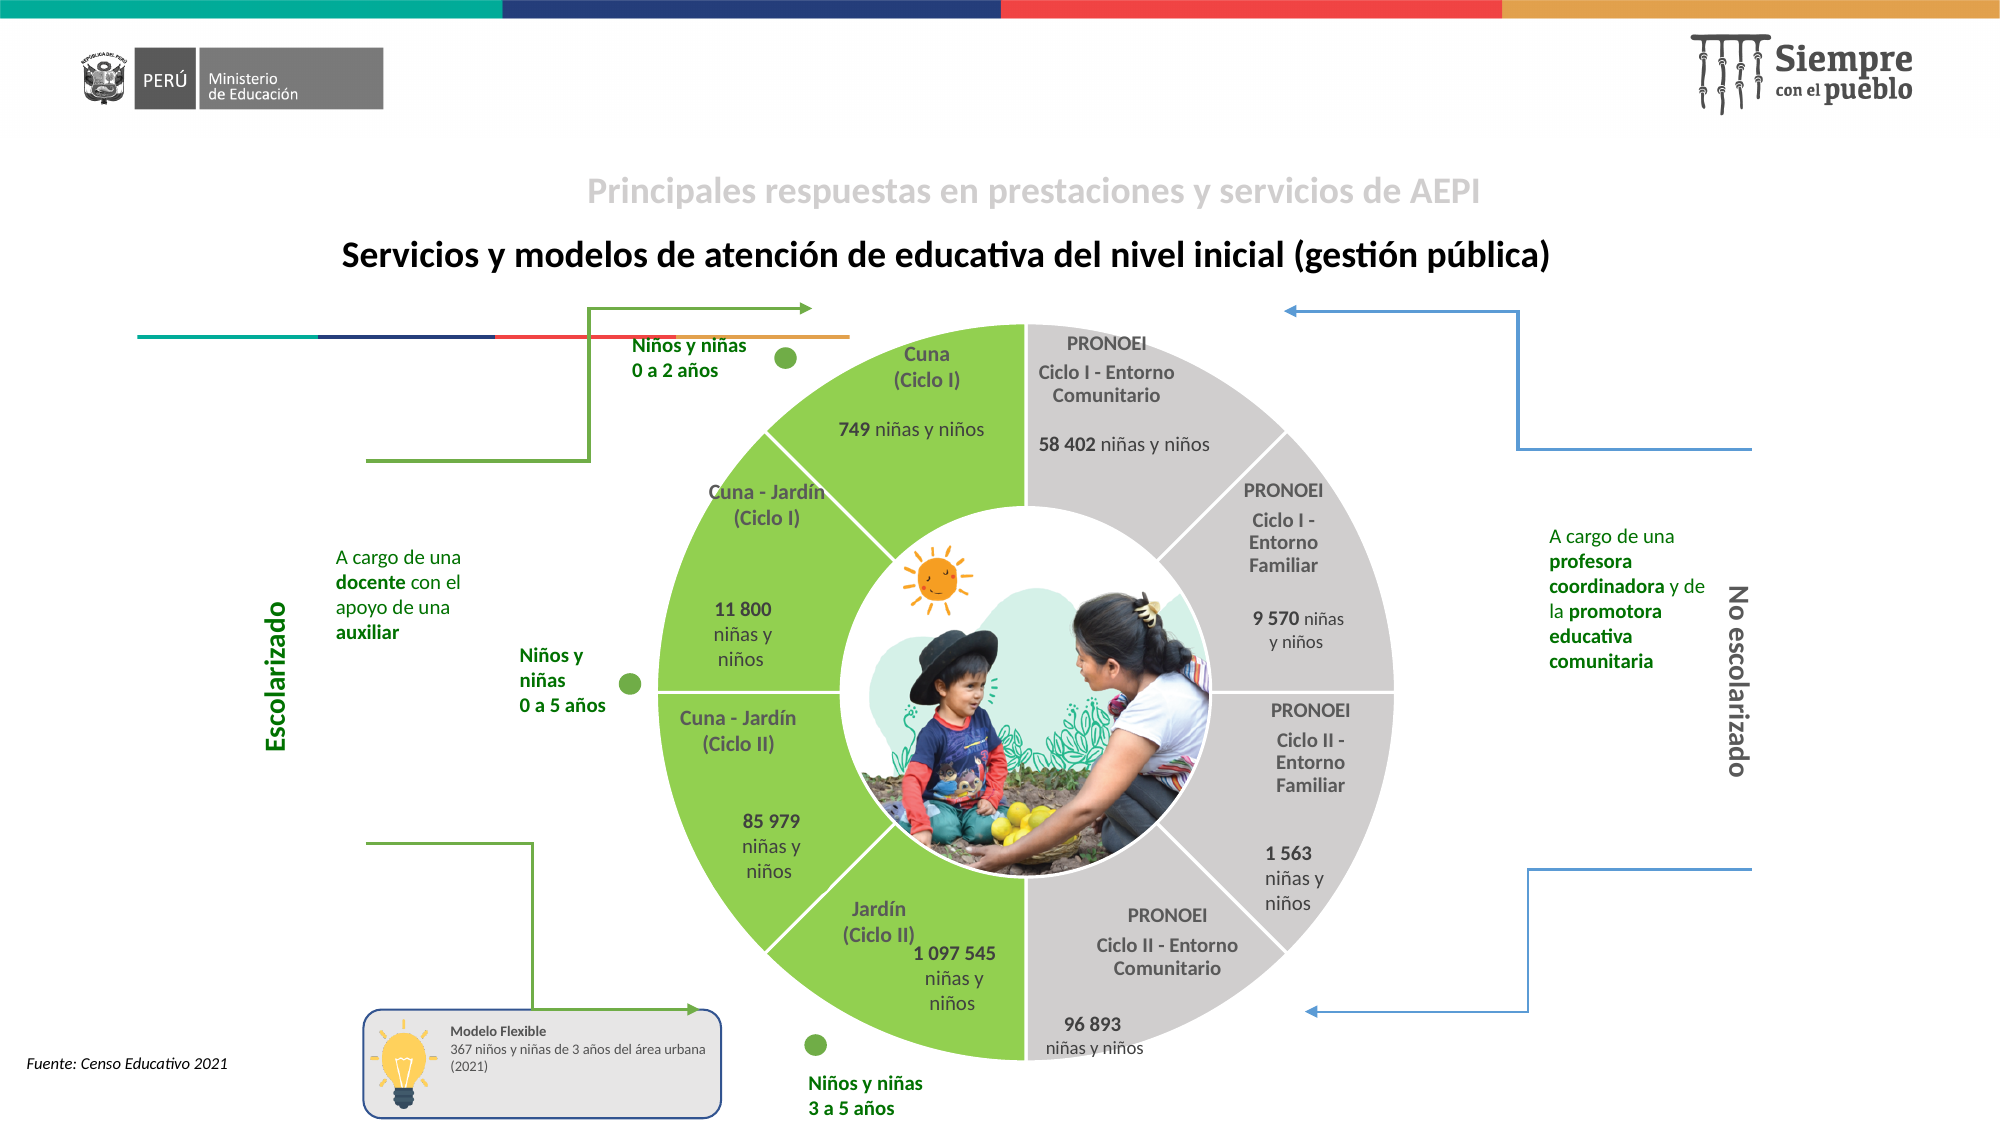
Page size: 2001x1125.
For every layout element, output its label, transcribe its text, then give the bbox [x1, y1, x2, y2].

text_box Principales respuestas en prestaciones y servicios de AEPI [121, 140, 1957, 242]
picture [0, 0, 2000, 138]
text_box Servicios y modelos de atención de educativa del nivel inicial (gestión pública) [327, 222, 1692, 282]
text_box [11, 282, 1766, 1125]
